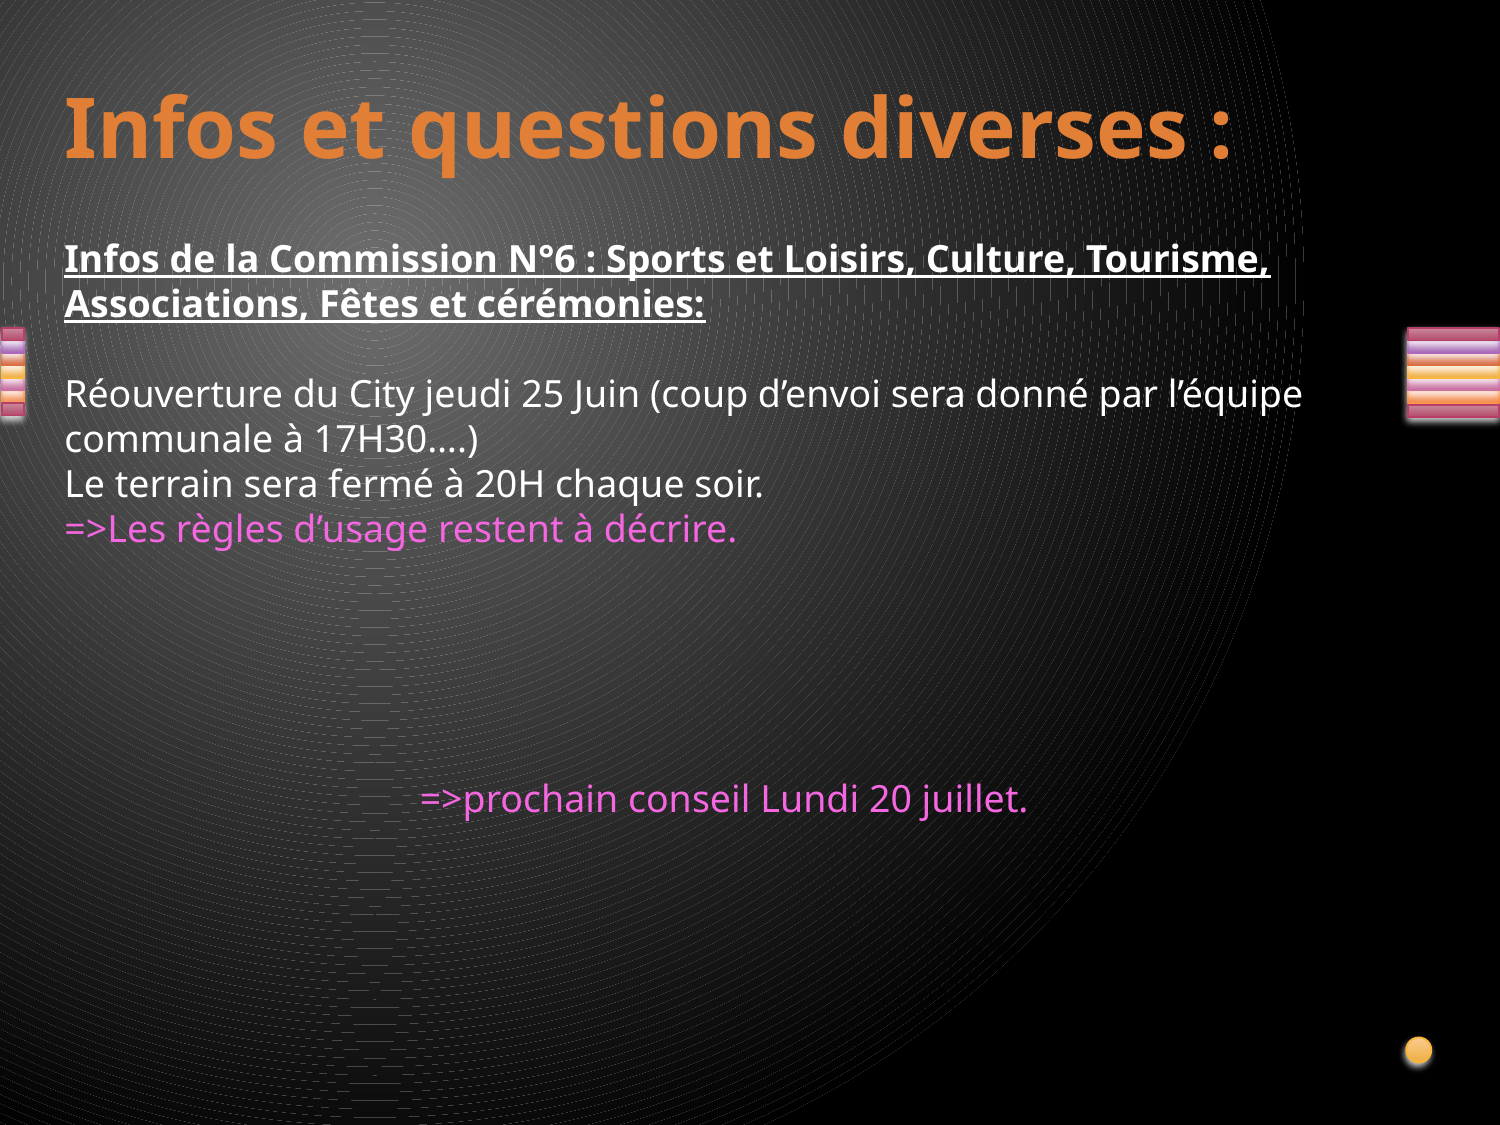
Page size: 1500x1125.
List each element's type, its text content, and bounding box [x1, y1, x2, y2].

text_box Infos de la Commission N°6 : Sports et Loisirs, Culture, Tourisme, Associations, Fêtes et cérémonies: Réouverture du City jeudi 25 Juin (coup d’envoi sera donné par l’équipe communale à 17H30….) Le terrain sera fermé à 20H chaque soir. =>Les règles d’usage restent à décrire. =>prochain conseil Lundi 20 juillet. [49, 227, 1400, 873]
text_box Infos et questions diverses : [49, 30, 1447, 219]
